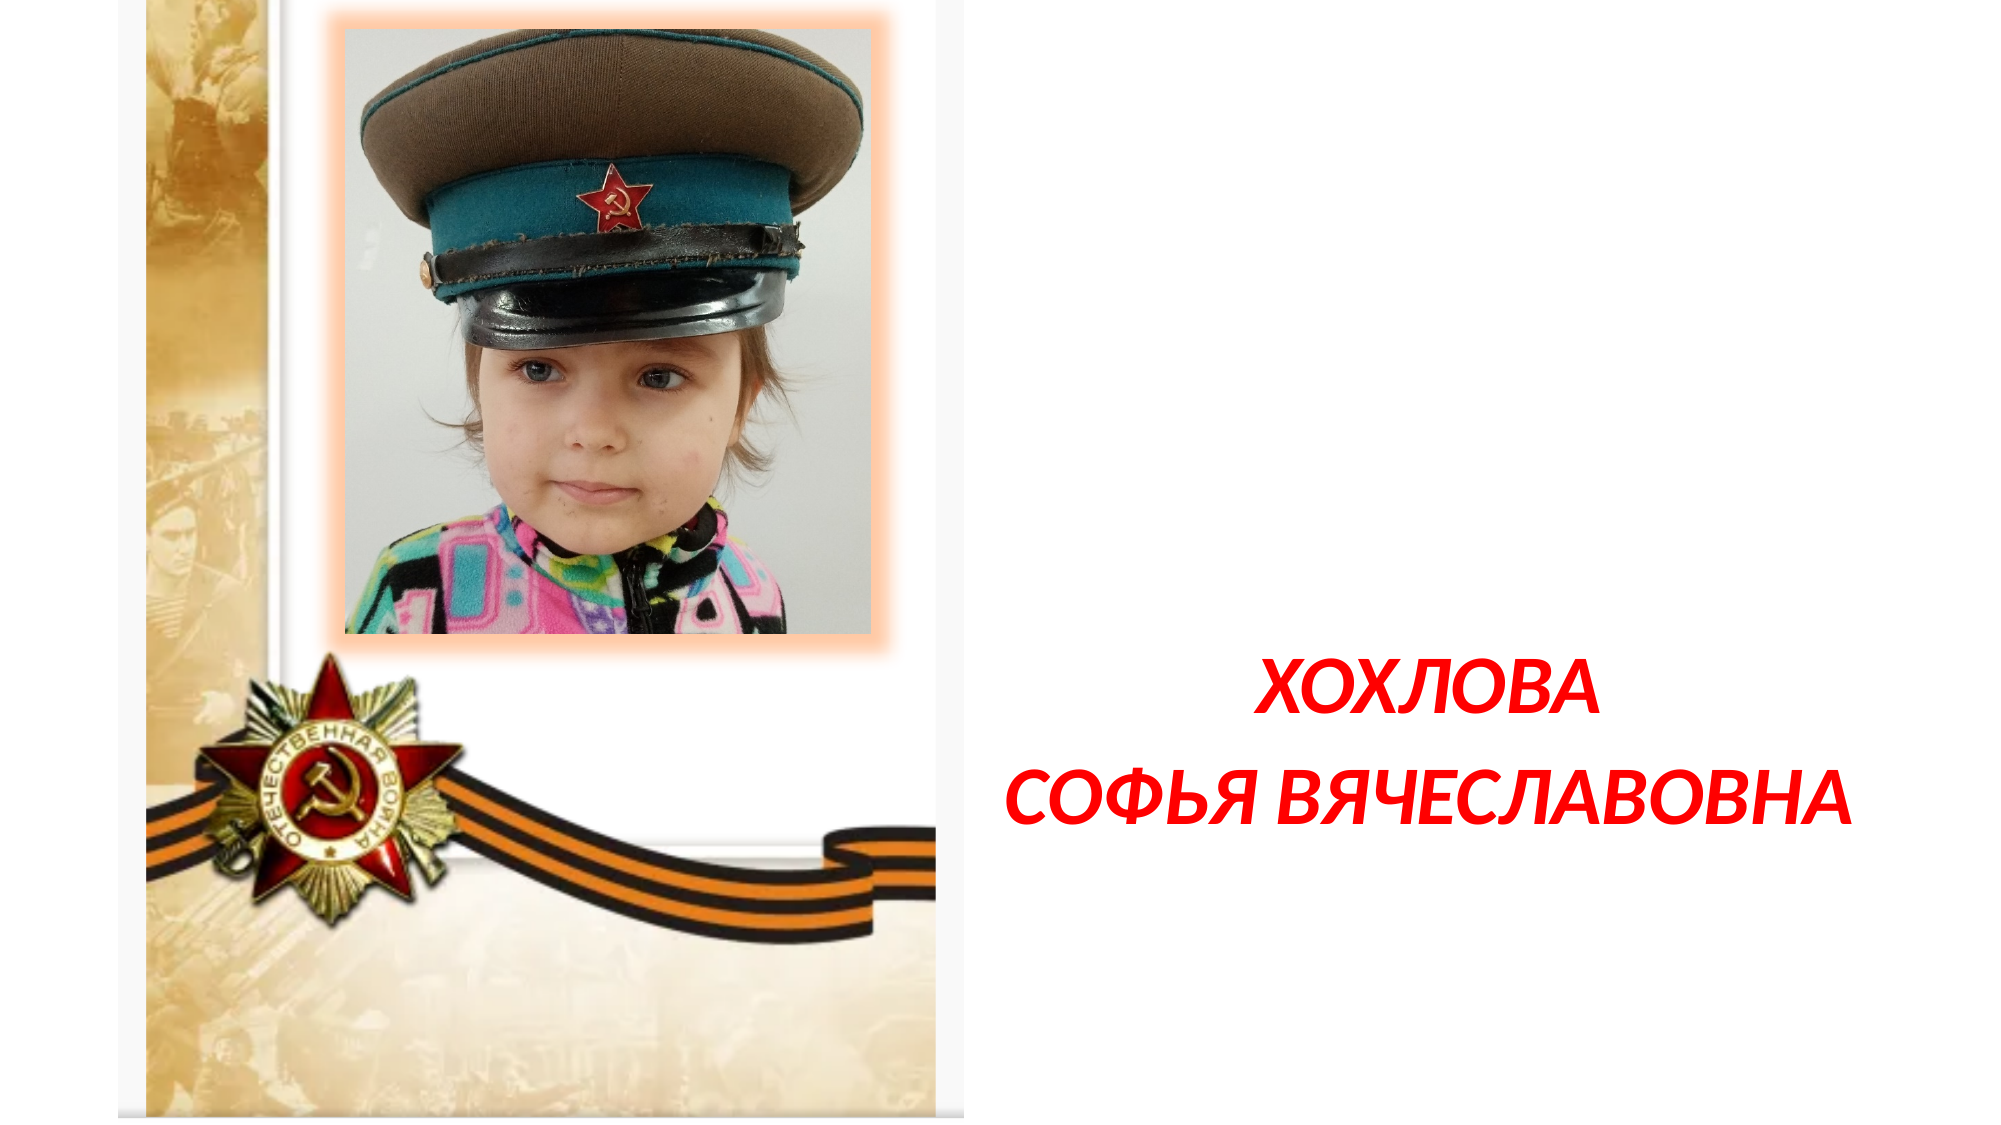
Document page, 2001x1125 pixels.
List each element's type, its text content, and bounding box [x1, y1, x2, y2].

picture [118, 0, 964, 1125]
subtitle ХОХЛОВА СОФЬЯ ВЯЧЕСЛАВОВНА [964, 634, 1954, 1064]
